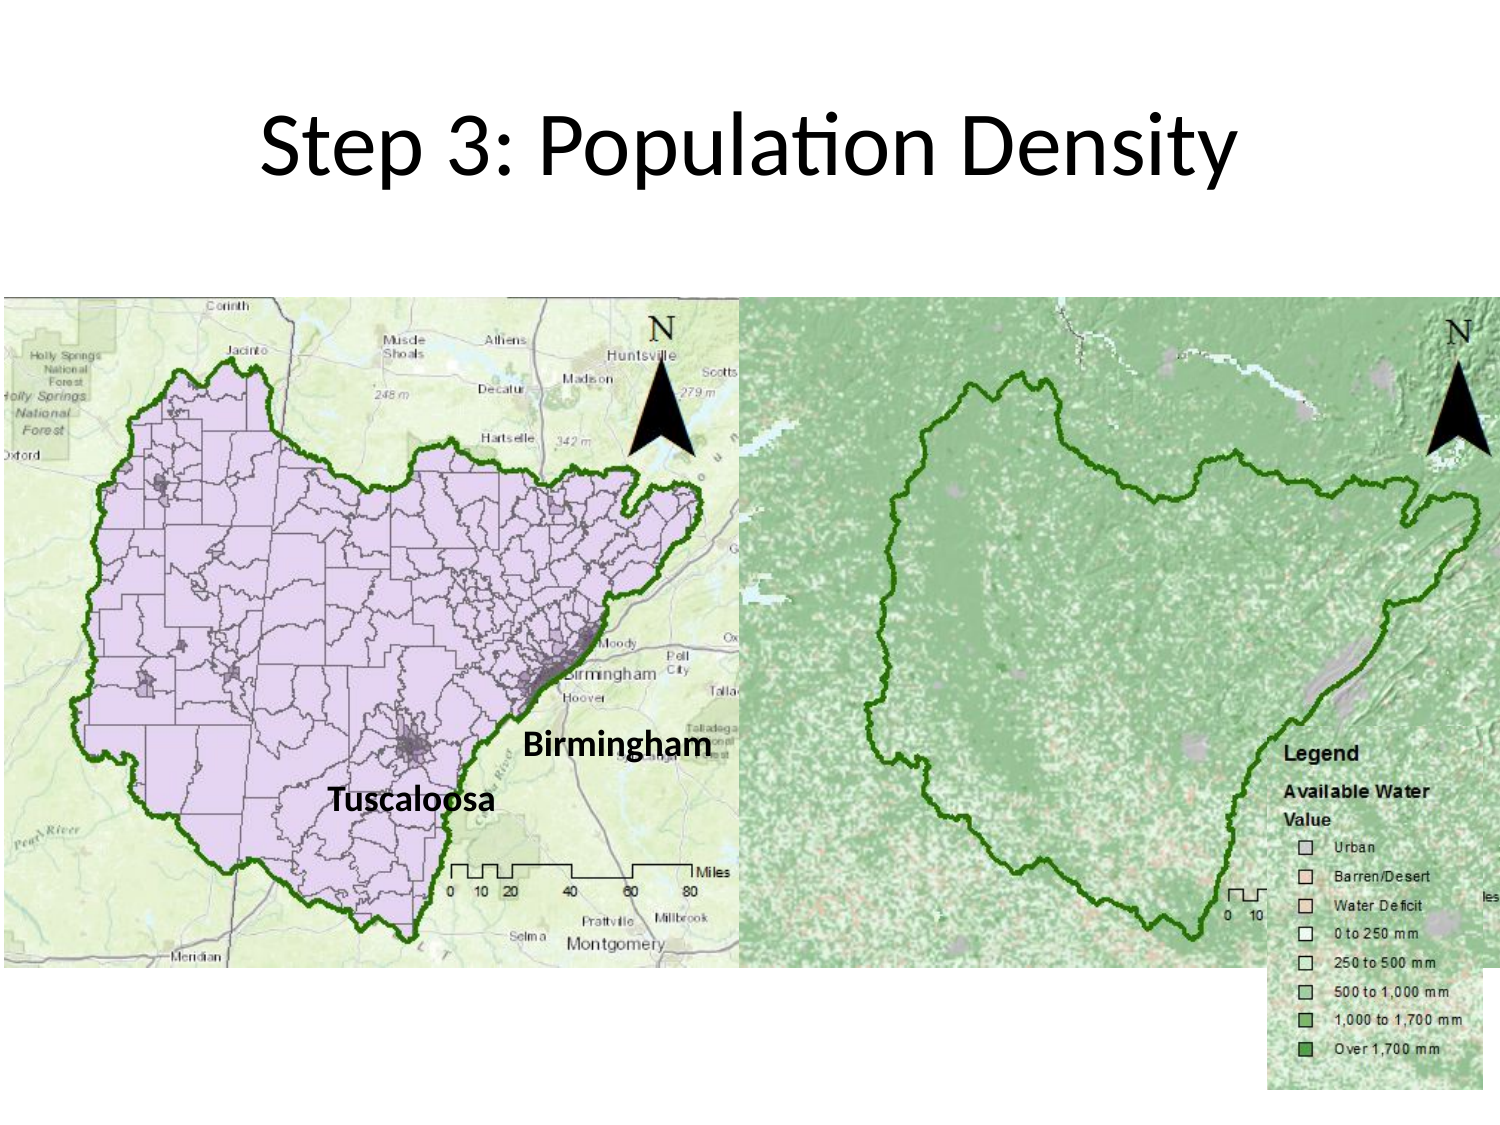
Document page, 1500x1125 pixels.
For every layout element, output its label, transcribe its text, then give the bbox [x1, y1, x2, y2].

title Step 3: Population Density [75, 45, 1425, 233]
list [983, 297, 1500, 969]
picture [0, 297, 982, 969]
picture [1266, 725, 1500, 1090]
